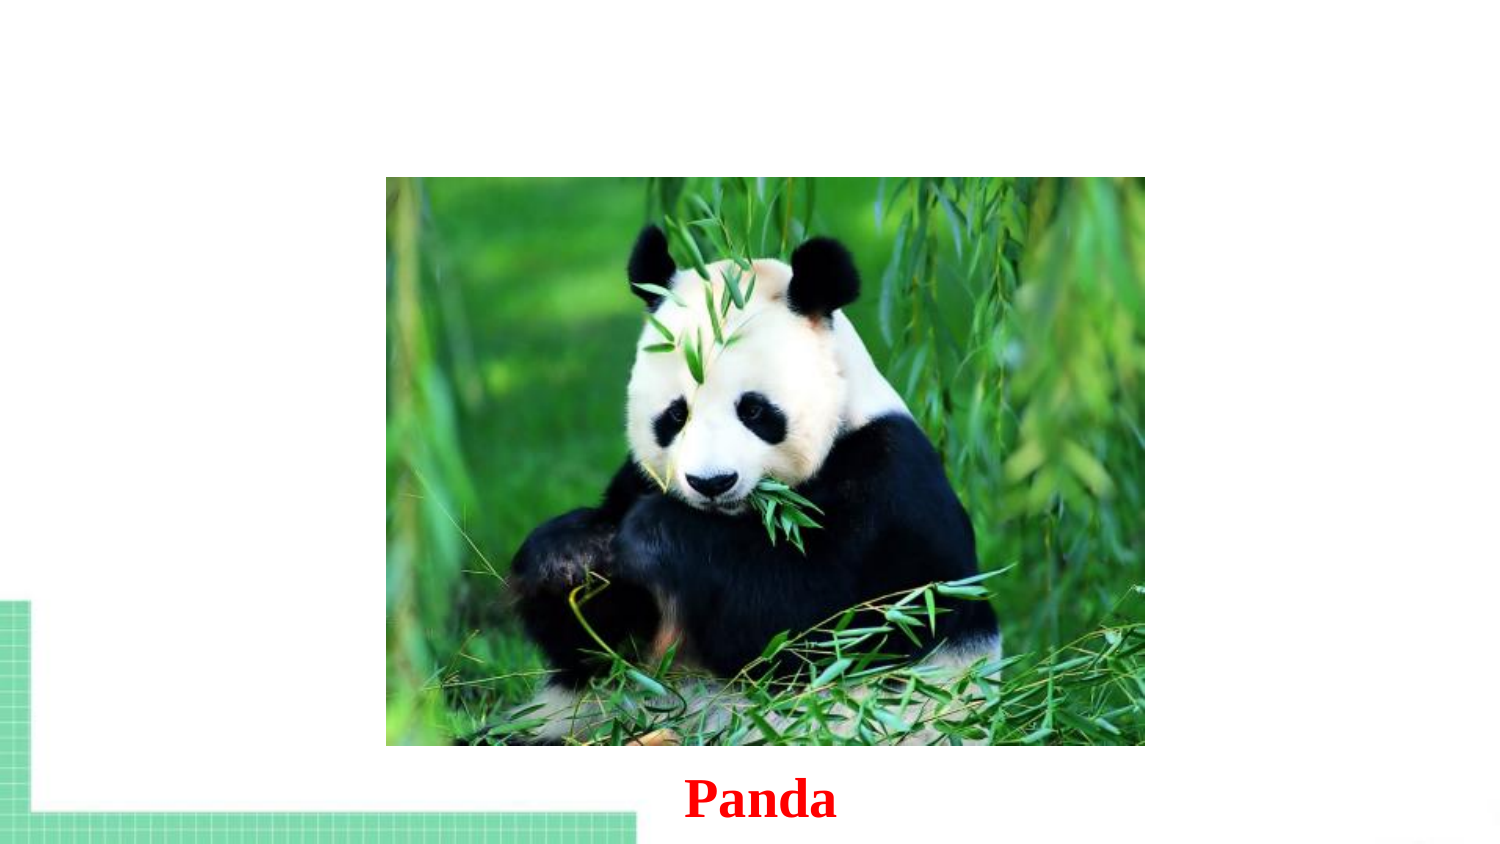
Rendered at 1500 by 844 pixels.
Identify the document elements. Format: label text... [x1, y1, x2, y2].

picture [0, 0, 1500, 844]
text_box Panda [386, 753, 1136, 836]
